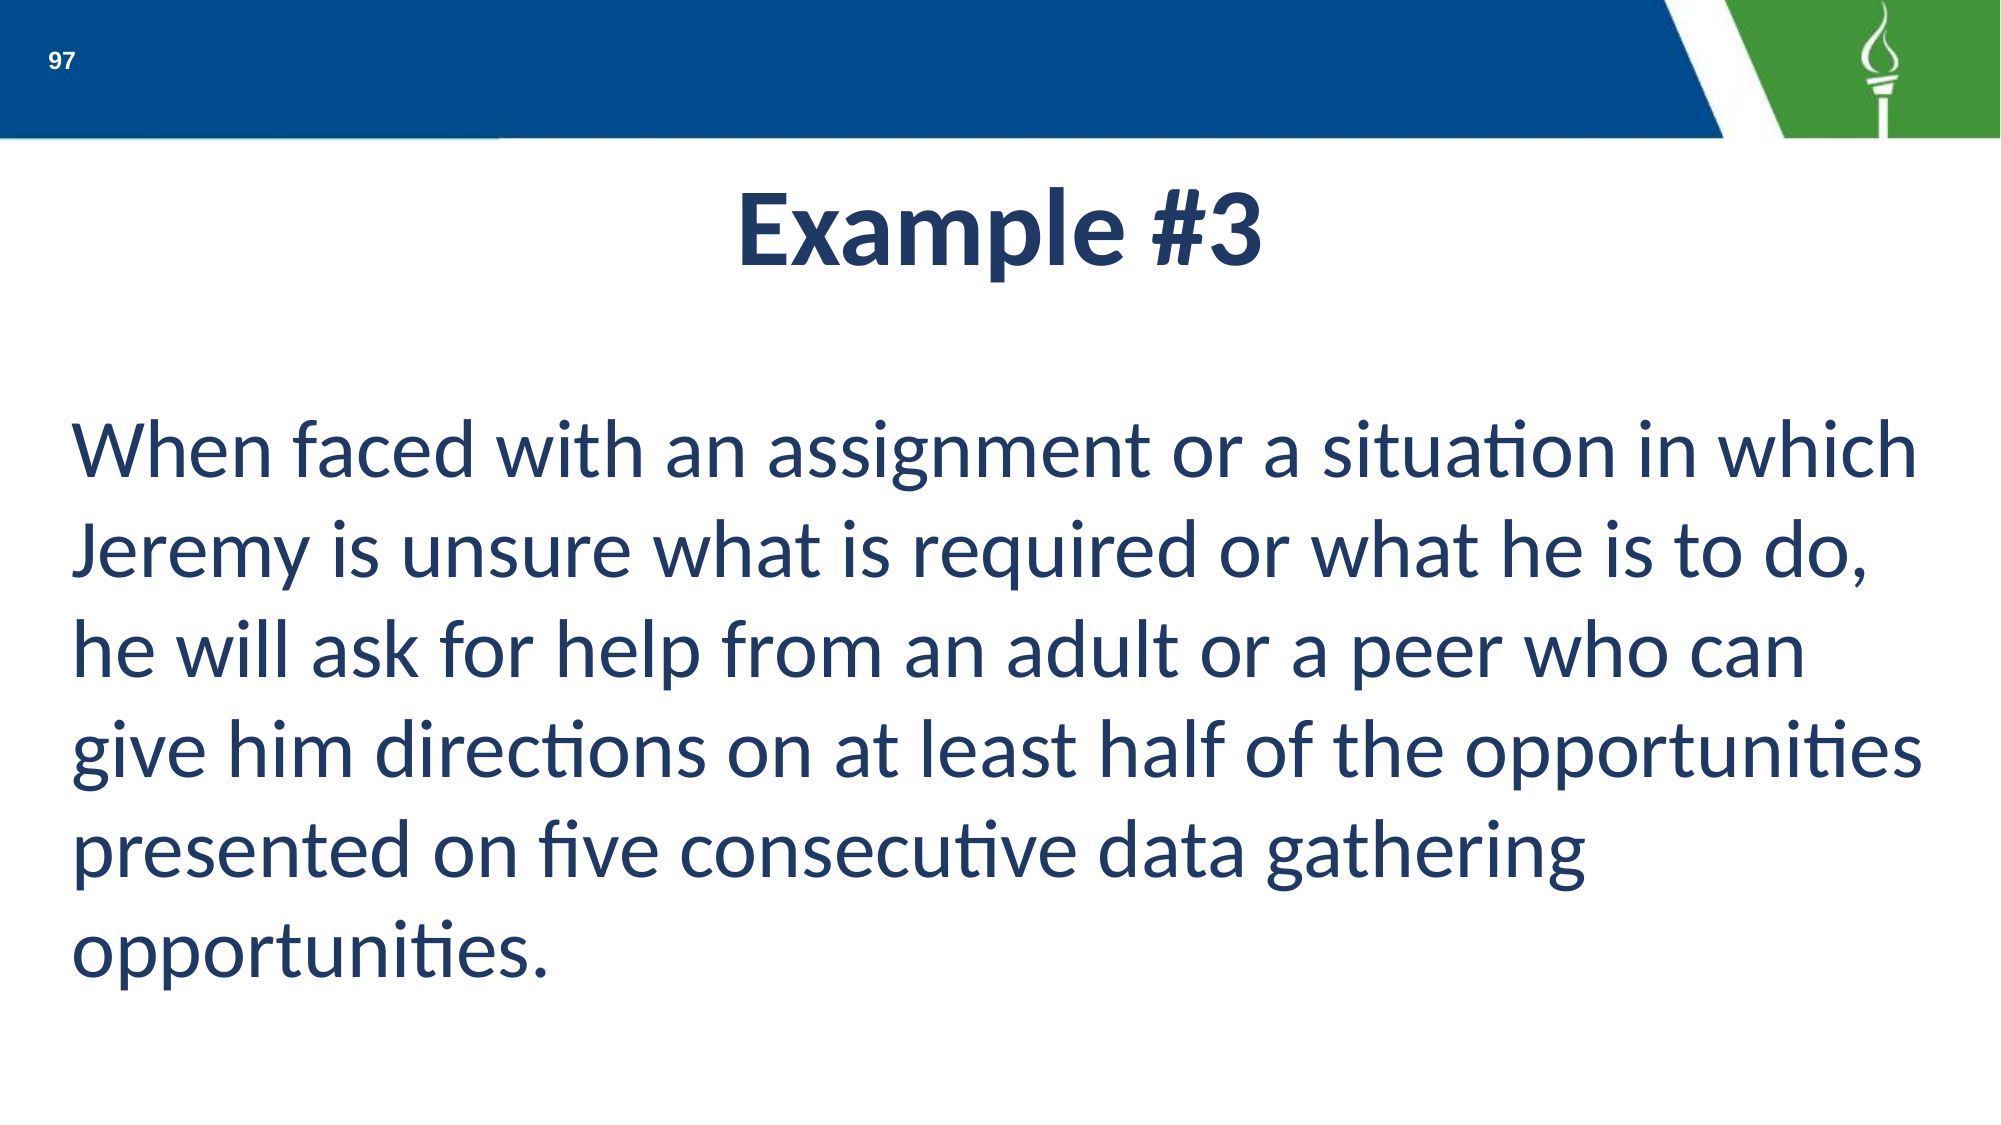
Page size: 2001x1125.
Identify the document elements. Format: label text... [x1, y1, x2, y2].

text_box When faced with an assignment or a situation in which Jeremy is unsure what is required or what he is to do, he will ask for help from an adult or a peer who can give him directions on at least half of the opportunities presented on five consecutive data gathering opportunities. [56, 379, 1958, 1010]
slide_number 97 [33, 29, 200, 89]
title Example #3 [56, 142, 1944, 299]
picture [0, 0, 2001, 1125]
